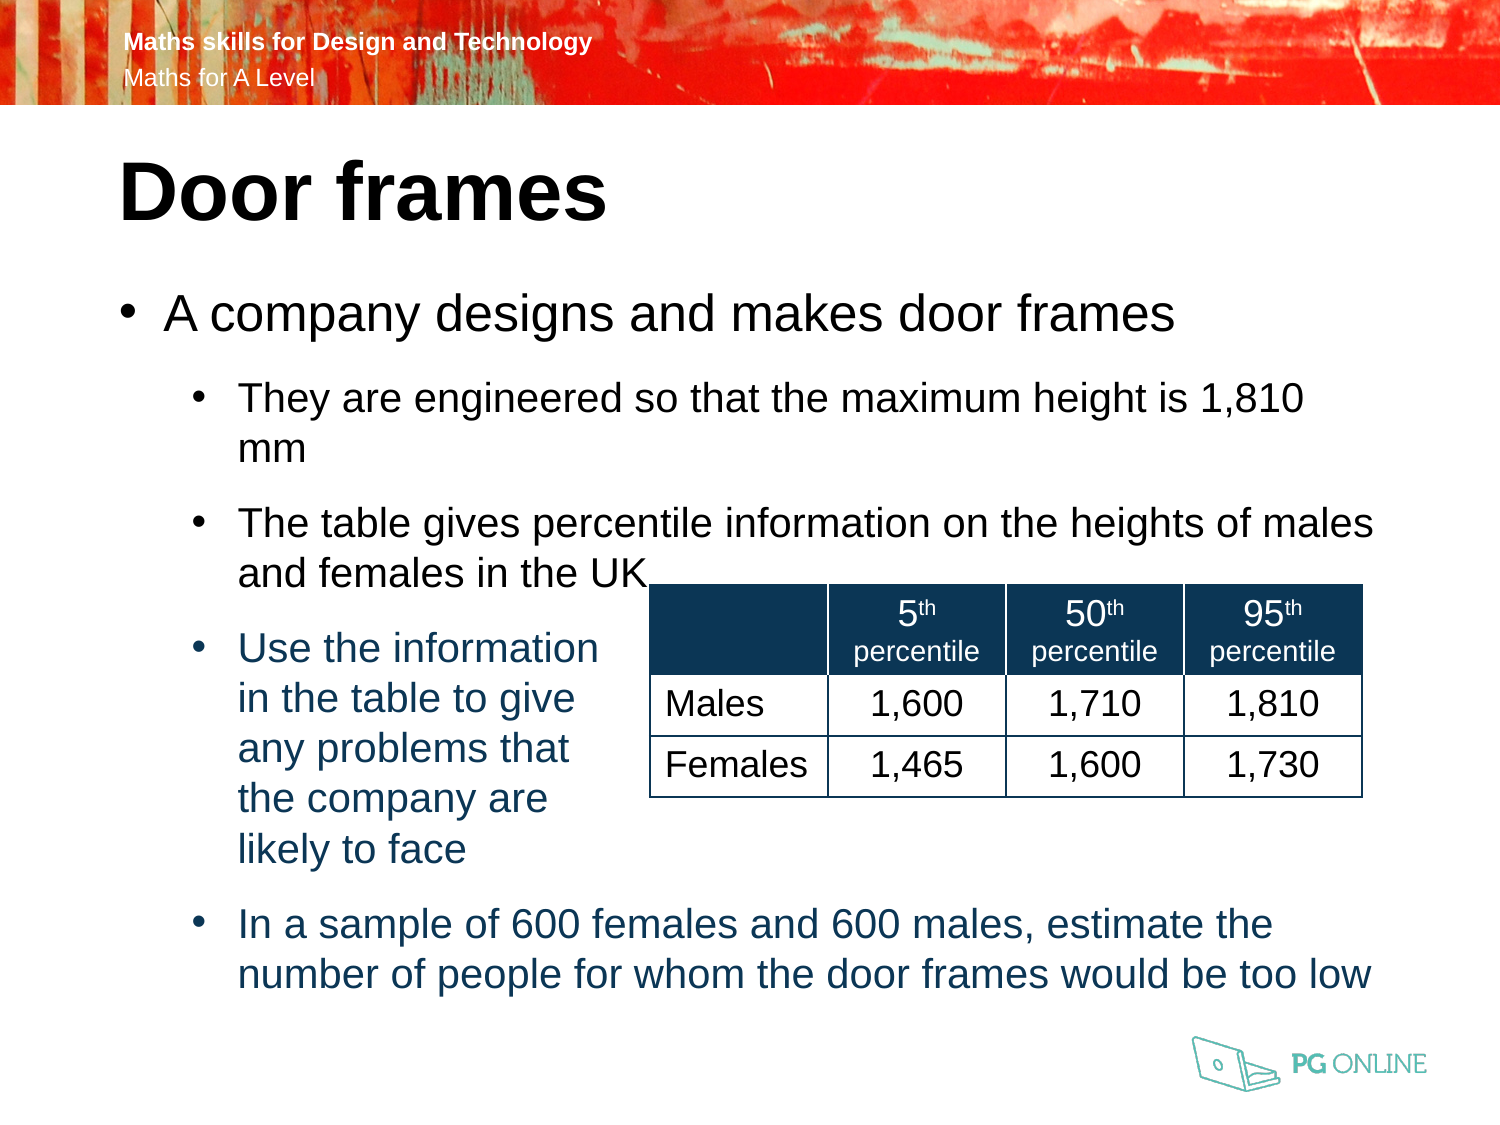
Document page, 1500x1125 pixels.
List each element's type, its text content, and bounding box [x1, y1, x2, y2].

table_cell 1,600 [1007, 737, 1183, 796]
table_cell 1,730 [1185, 737, 1361, 796]
picture [0, 0, 1500, 105]
table_cell 1,810 [1185, 675, 1361, 735]
list Door frames [118, 148, 1401, 259]
table_cell 1,710 [1007, 675, 1183, 735]
list A company designs and makes door frames They are engineered so that the maximum height is 1,810 mm The table gives percentile information on the heights of males and females in the UK Use the information in the table to give any problems that the company are likely to face In a sample of 600 females and 600 males, estimate the number of people for whom the door frames would be too low [118, 279, 1398, 847]
table_header 5th percentile [829, 586, 1005, 675]
table_header [651, 586, 827, 675]
picture [1191, 1036, 1427, 1092]
table_cell Males [651, 675, 827, 735]
table_header 95th percentile [1185, 586, 1361, 675]
table_cell 1,465 [829, 737, 1005, 796]
table_cell 1,600 [829, 675, 1005, 735]
table_header 50th percentile [1007, 586, 1183, 675]
table_cell Females [651, 737, 827, 796]
